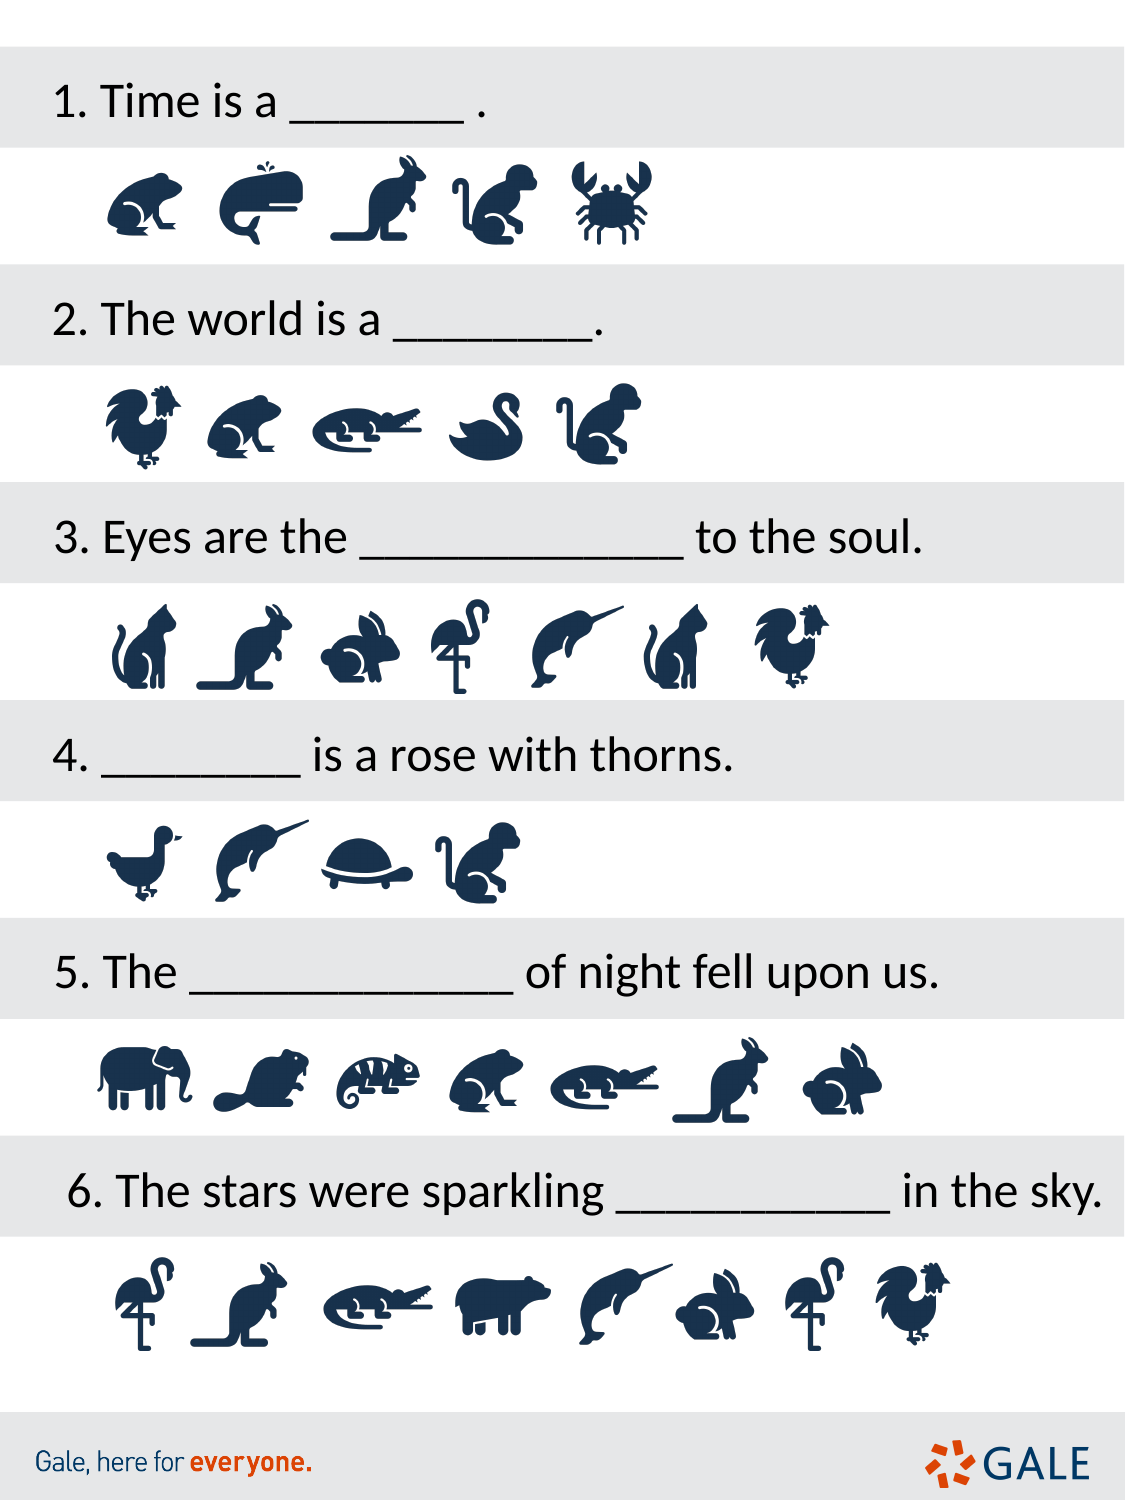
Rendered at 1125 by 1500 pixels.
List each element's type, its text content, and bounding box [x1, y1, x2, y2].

picture [321, 1248, 435, 1361]
text_box 6. The stars were sparkling ___________ in the sky. [51, 1149, 1125, 1225]
picture [670, 1029, 770, 1130]
text_box 5. The _____________ of night fell upon us. [38, 931, 968, 1007]
picture [94, 813, 195, 914]
picture [94, 1254, 289, 1355]
picture [548, 1028, 661, 1142]
text_box 1. Time is a _______ . [36, 59, 515, 135]
text_box 4. ________ is a rose with thorns. [37, 713, 762, 789]
picture [453, 1254, 553, 1355]
text_box [0, 481, 1125, 584]
picture [211, 152, 312, 253]
picture [94, 374, 294, 478]
picture [211, 810, 312, 911]
picture [317, 813, 417, 914]
picture [328, 147, 428, 248]
text_box [0, 1411, 1125, 1500]
picture [94, 1028, 195, 1129]
text_box [0, 1135, 1125, 1238]
picture [94, 596, 294, 697]
picture [328, 1028, 428, 1129]
picture [427, 813, 528, 914]
picture [575, 1254, 964, 1355]
picture [436, 377, 536, 477]
picture [925, 1440, 1089, 1488]
picture [436, 1028, 536, 1129]
picture [310, 371, 424, 484]
picture [548, 374, 649, 475]
text_box [0, 263, 1125, 366]
text_box [0, 917, 1125, 1020]
picture [211, 1028, 311, 1129]
picture [526, 596, 726, 697]
picture [444, 155, 545, 255]
picture [792, 1028, 893, 1129]
picture [743, 596, 843, 697]
picture [94, 152, 195, 253]
picture [561, 153, 662, 254]
text_box [0, 699, 1125, 802]
text_box 3. Eyes are the _____________ to the soul. [38, 495, 951, 571]
text_box [0, 46, 1125, 149]
picture [36, 1450, 311, 1477]
text_box 2. The world is a ________. [36, 277, 632, 353]
picture [310, 596, 510, 697]
